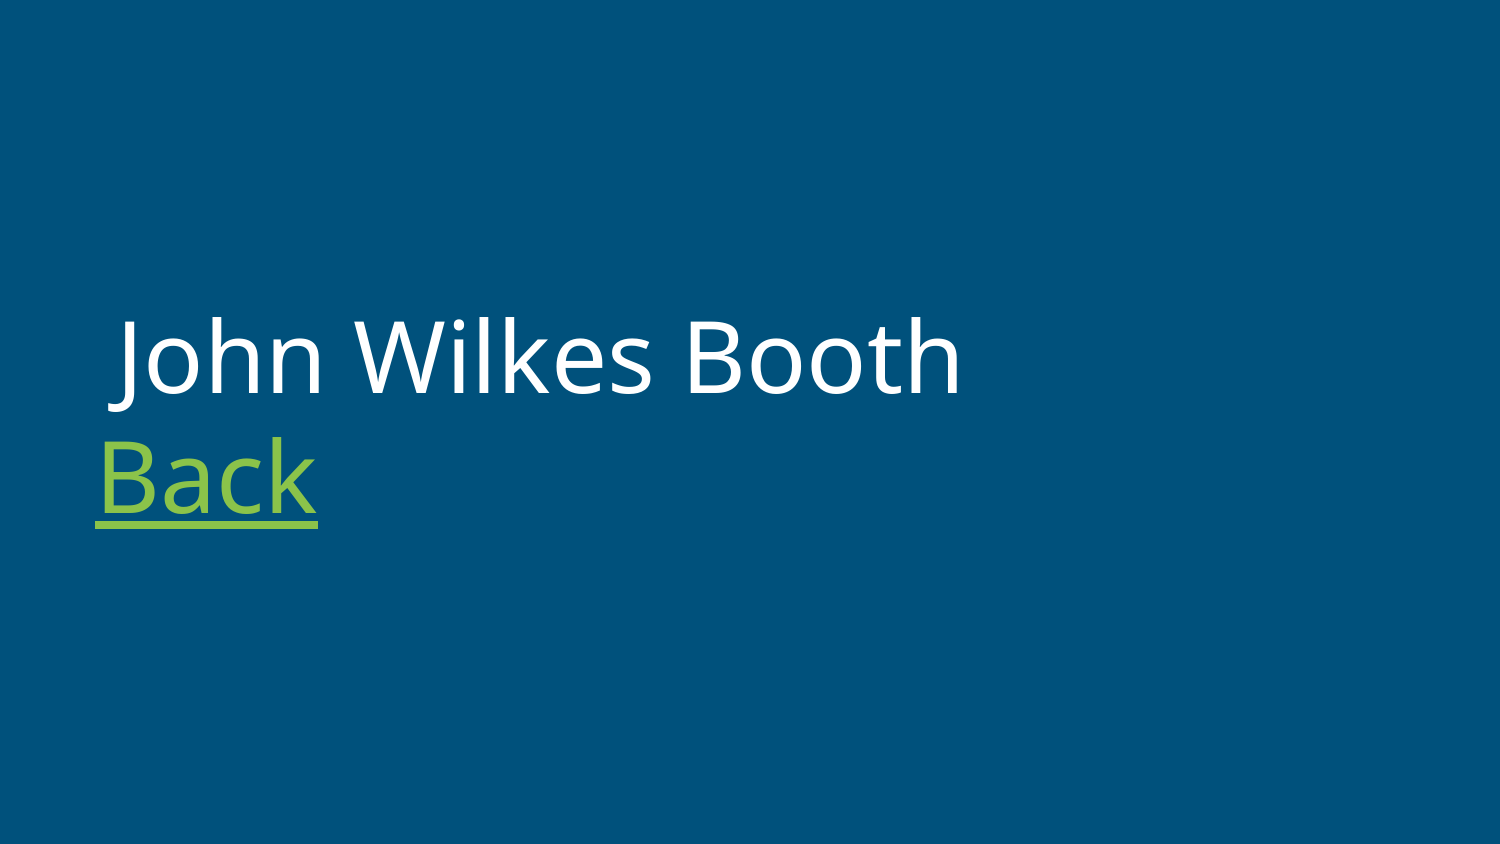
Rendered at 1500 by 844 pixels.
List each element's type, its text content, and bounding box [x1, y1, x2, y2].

title John Wilkes Booth Back [80, 86, 1003, 758]
